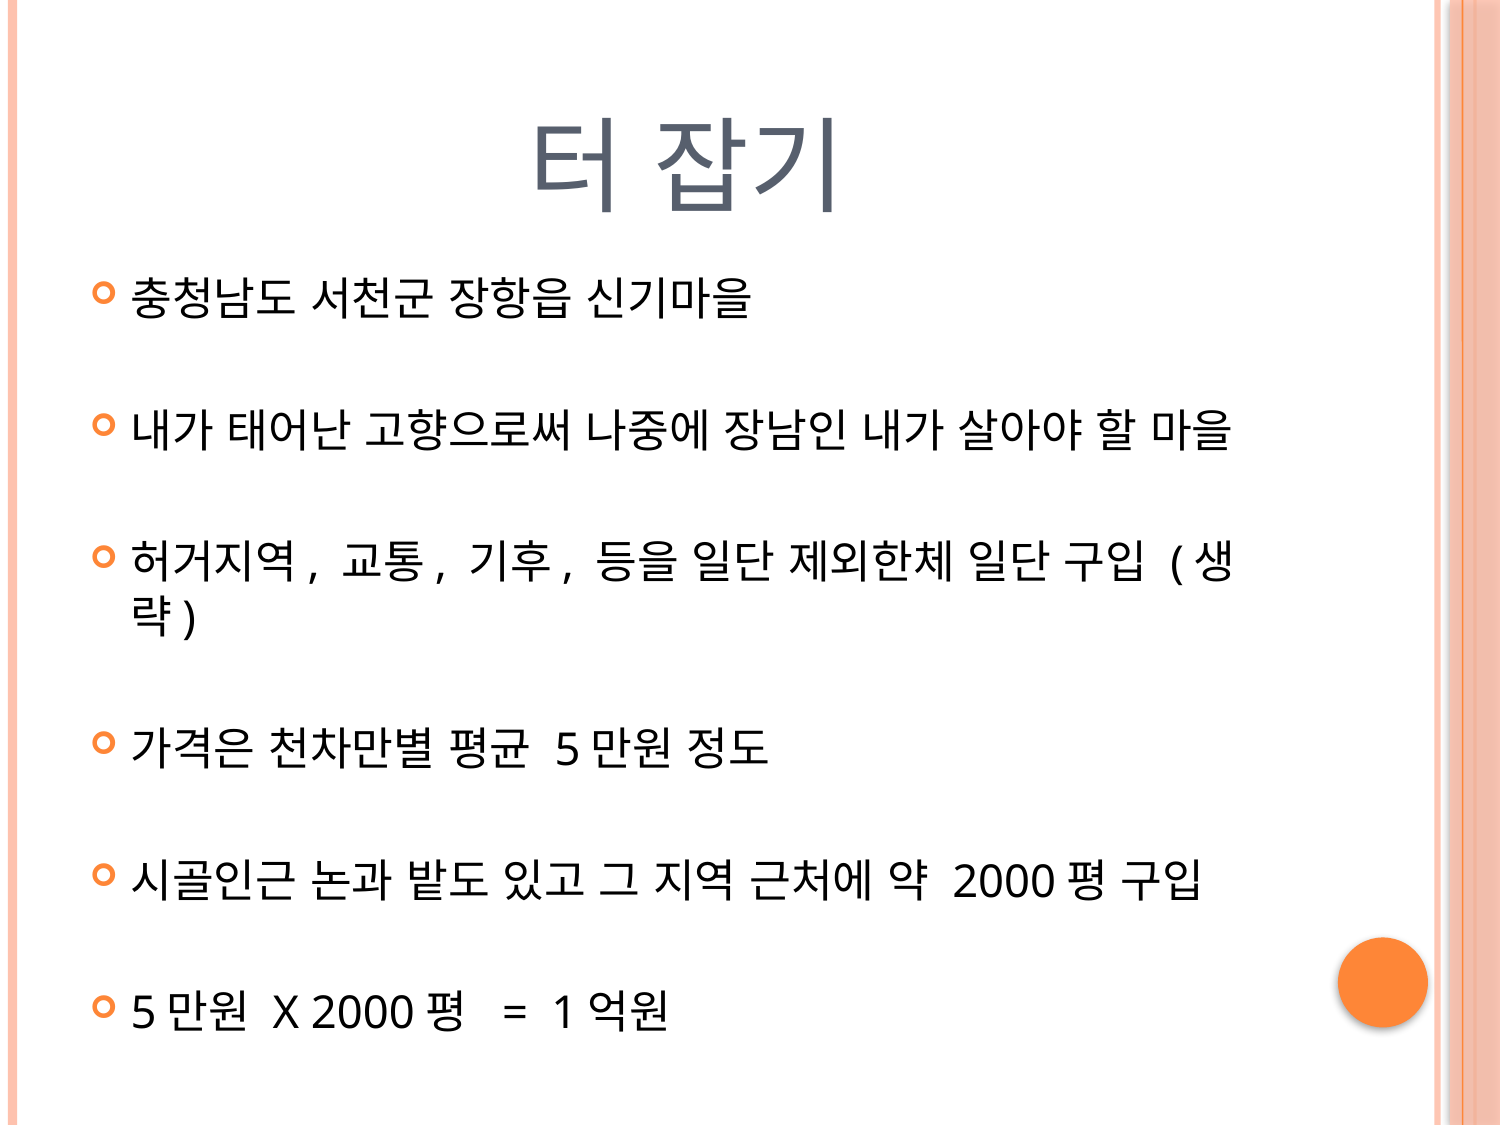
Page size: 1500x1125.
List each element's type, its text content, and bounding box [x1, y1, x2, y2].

list 충청남도 서천군 장항읍 신기마을 내가 태어난 고향으로써 나중에 장남인 내가 살아야 할 마을 허거지역, 교통, 기후, 등을 일단 제외한체 일단 구입 (생략) 가격은 천차만별 평균 5만원 정도 시골인근 논과 밭도 있고 그 지역 근처에 약 2000평 구입 5만원 X 2000평 = 1억원 [75, 262, 1300, 1062]
title 터 잡기 [75, 45, 1300, 233]
